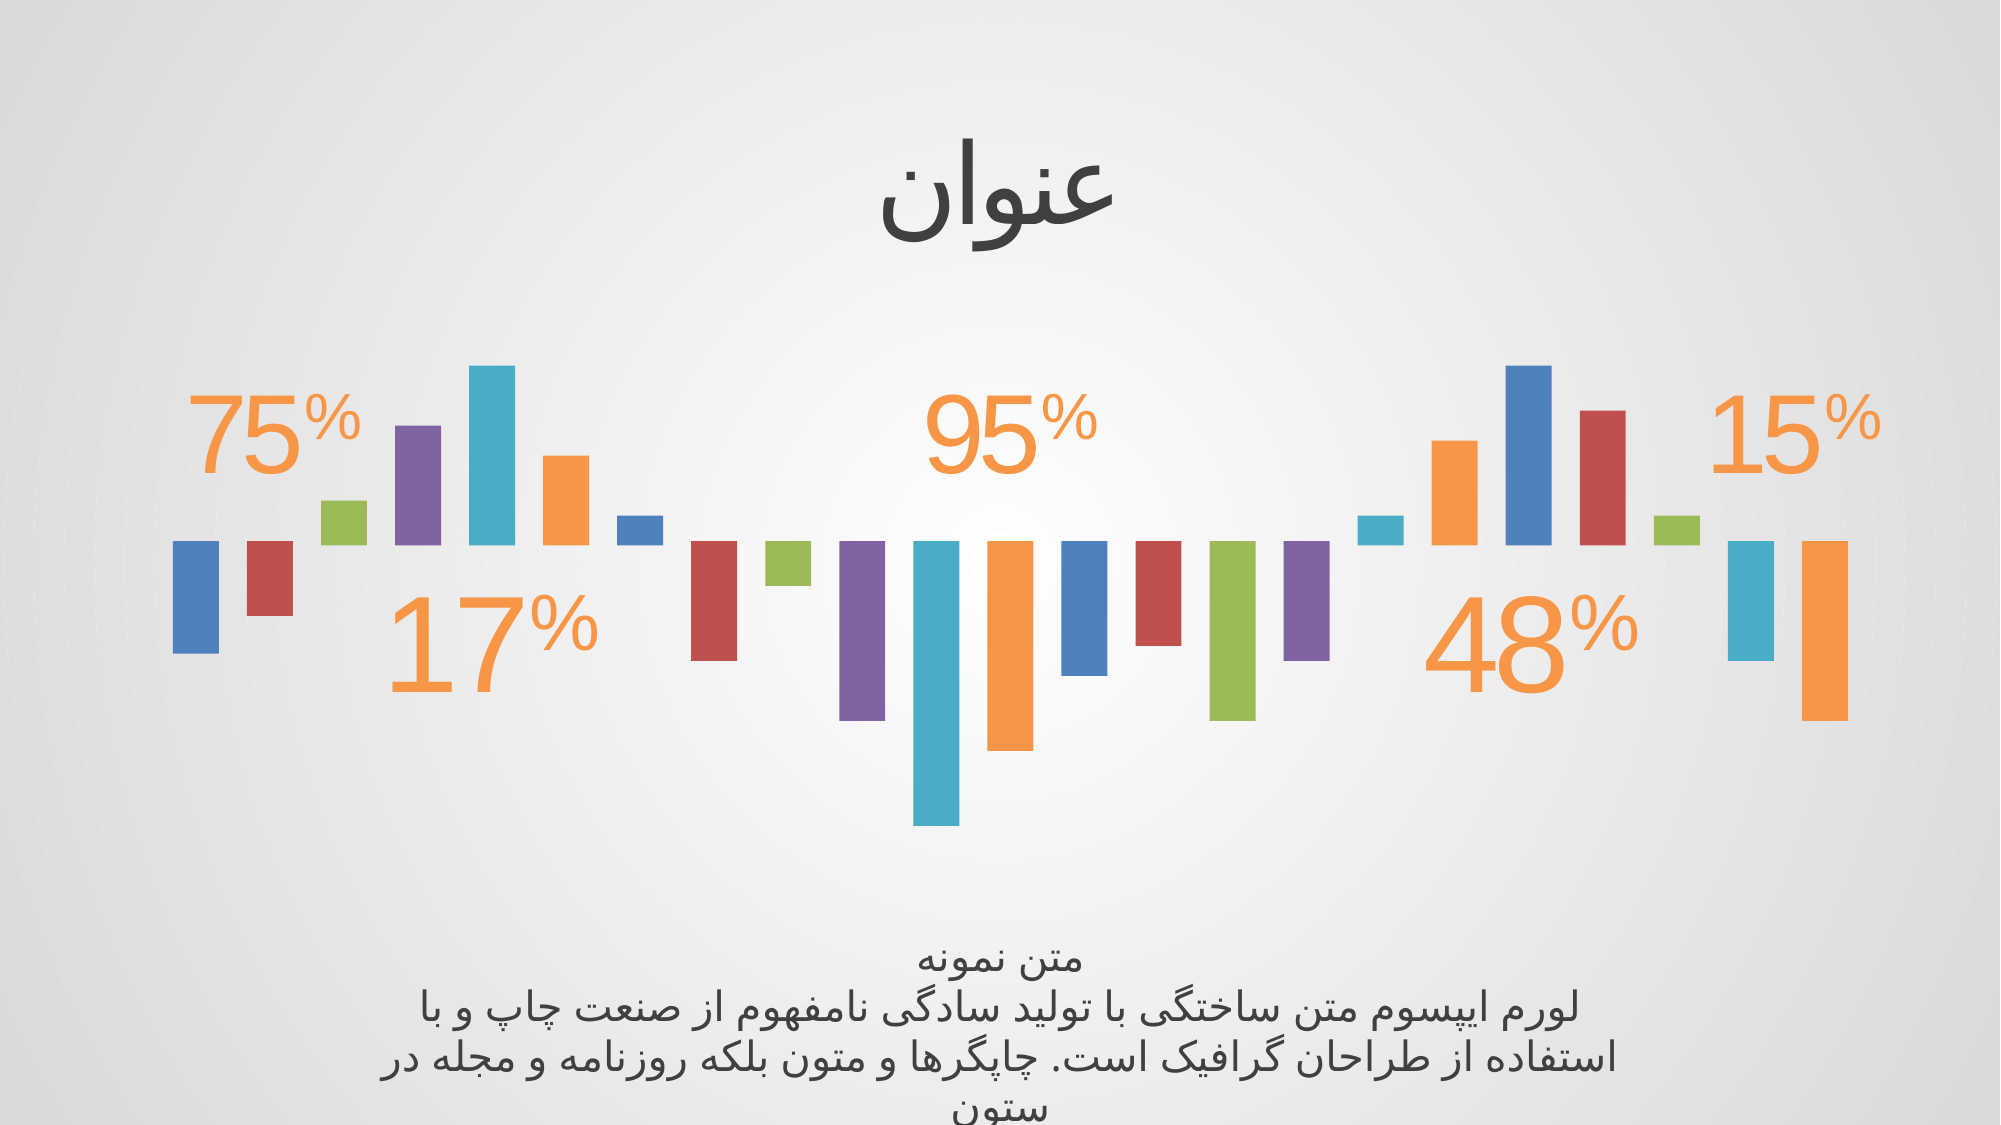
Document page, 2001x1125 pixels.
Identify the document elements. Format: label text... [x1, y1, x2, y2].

text_box [1059, 539, 1109, 678]
text_box [467, 363, 517, 547]
text_box 48% [1364, 554, 1700, 727]
text_box [1726, 539, 1776, 663]
text_box [541, 453, 591, 547]
text_box 95% [843, 353, 1178, 504]
text_box [171, 539, 221, 656]
text_box [985, 539, 1035, 753]
text_box [1133, 539, 1184, 648]
text_box [245, 539, 295, 618]
text_box [1207, 539, 1258, 723]
text_box 17% [324, 547, 659, 727]
text_box متن نمونه لورم ایپسوم متن ساختگی با تولید سادگی نامفهوم از صنعت چاپ و با استفاده از طراحان گرافیک است. چاپگرها و متون بلکه روزنامه و مجله در ستون [360, 921, 1640, 1125]
text_box [393, 423, 443, 547]
text_box 75% [106, 353, 441, 504]
text_box [1281, 539, 1332, 663]
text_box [1357, 365, 1701, 546]
text_box [837, 539, 887, 723]
text_box 15% [1626, 353, 1962, 504]
text_box [763, 539, 813, 588]
text_box عنوان [588, 110, 1411, 249]
text_box [1800, 539, 1850, 723]
text_box [319, 504, 369, 548]
text_box [615, 513, 665, 548]
text_box [689, 539, 739, 663]
text_box [911, 539, 961, 828]
